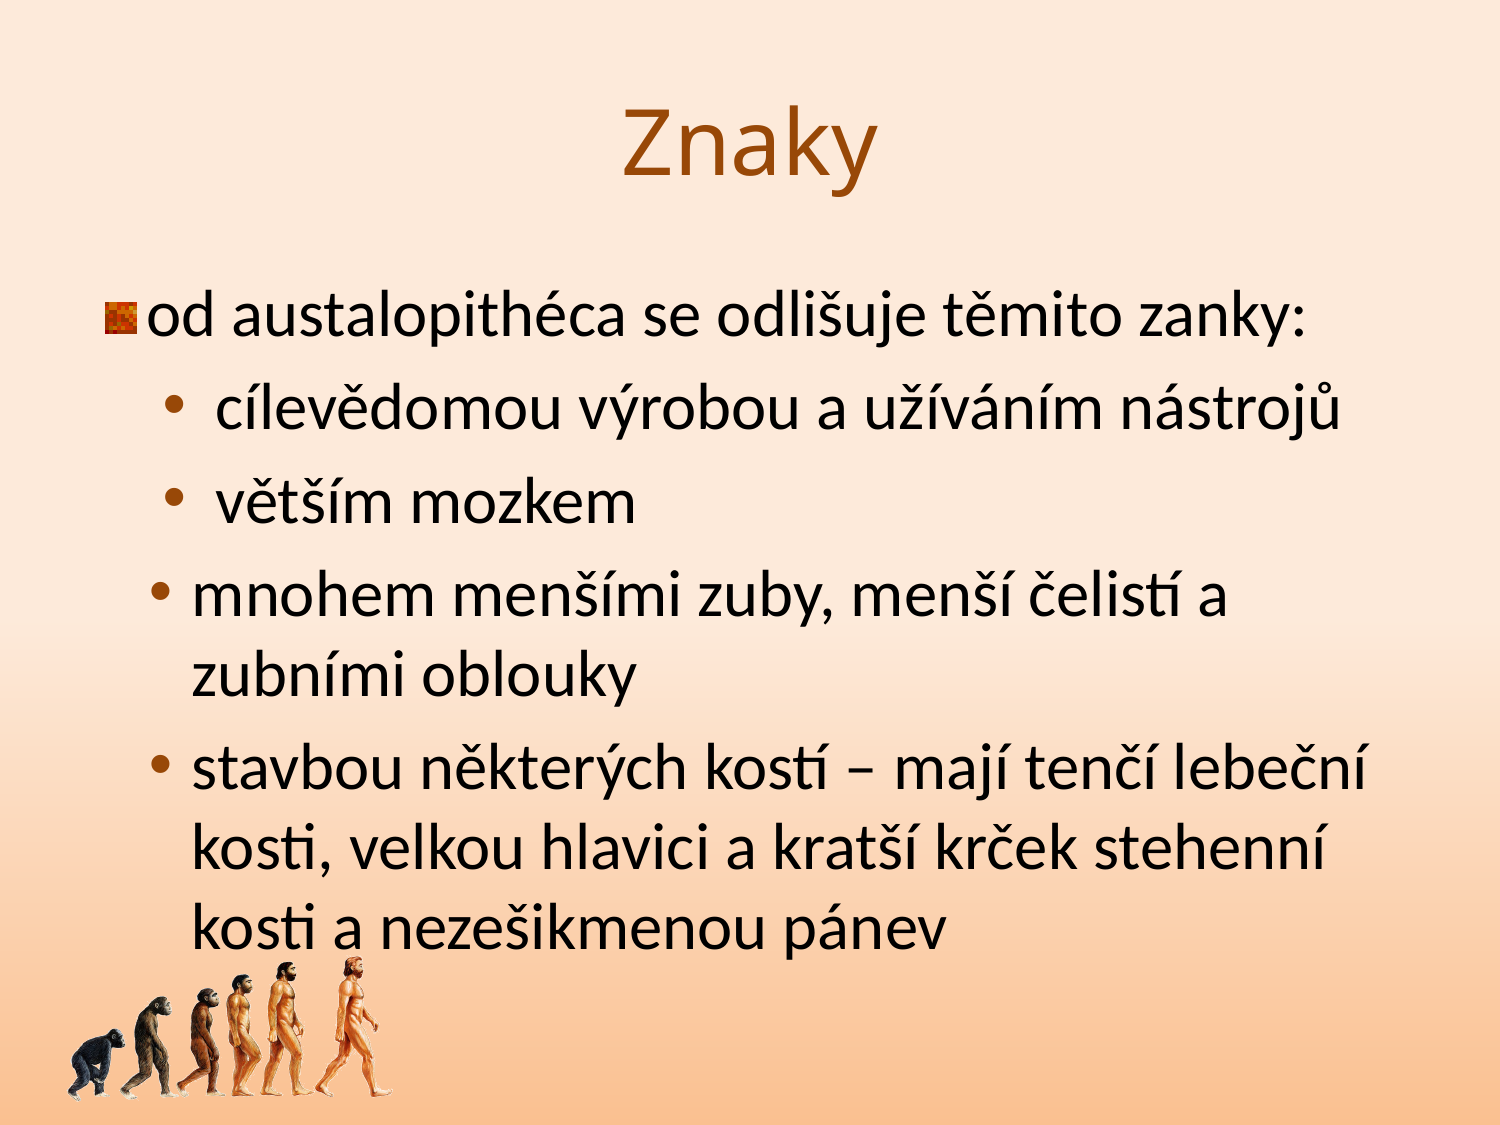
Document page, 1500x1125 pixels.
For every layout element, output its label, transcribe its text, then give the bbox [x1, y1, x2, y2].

list od austalopithéca se odlišuje těmito zanky: cílevědomou výrobou a užíváním nástrojů větším mozkem mnohem menšími zuby, menší čelistí a zubními oblouky stavbou některých kostí – mají tenčí lebeční kosti, velkou hlavici a kratší krček stehenní kosti a nezešikmenou pánev [75, 262, 1425, 1005]
picture [90, 286, 137, 334]
title Znaky [75, 45, 1425, 233]
picture [64, 938, 396, 1125]
